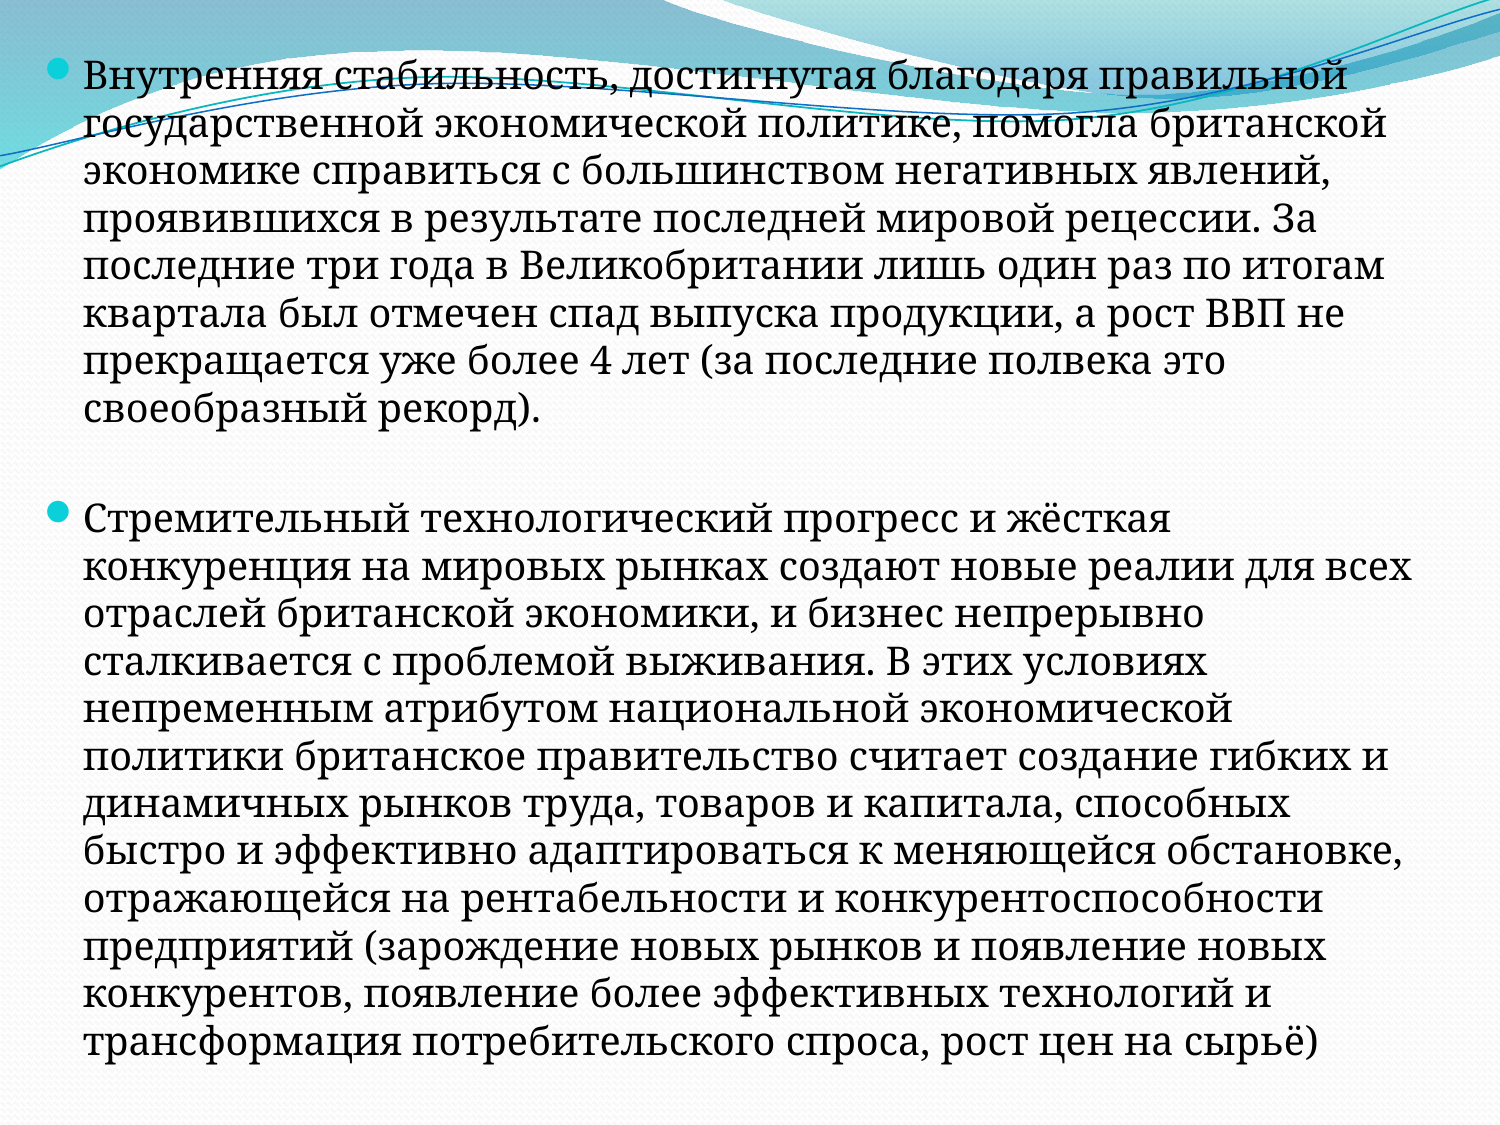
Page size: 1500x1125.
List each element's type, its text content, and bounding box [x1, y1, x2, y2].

list Внутренняя стабильность, достигнутая благодаря правильной государственной экономической политике, помогла британской экономике справиться с большинством негативных явлений, проявившихся в результате последней мировой рецессии. За последние три года в Великобритании лишь один раз по итогам квартала был отмечен спад выпуска продукции, а рост ВВП не прекращается уже более 4 лет (за последние полвека это своеобразный рекорд). Стремительный технологический прогресс и жёсткая конкуренция на мировых рынках создают новые реалии для всех отраслей британской экономики, и бизнес непрерывно сталкивается с проблемой выживания. В этих условиях непременным атрибутом национальной экономической политики британское правительство считает создание гибких и динамичных рынков труда, товаров и капитала, способных быстро и эффективно адаптироваться к меняющейся обстановке, отражающейся на рентабельности и конкурентоспособности предприятий (зарождение новых рынков и появление новых конкурентов, появление более эффективных технологий и трансформация потребительского спроса, рост цен на сырьё) [29, 42, 1459, 1083]
